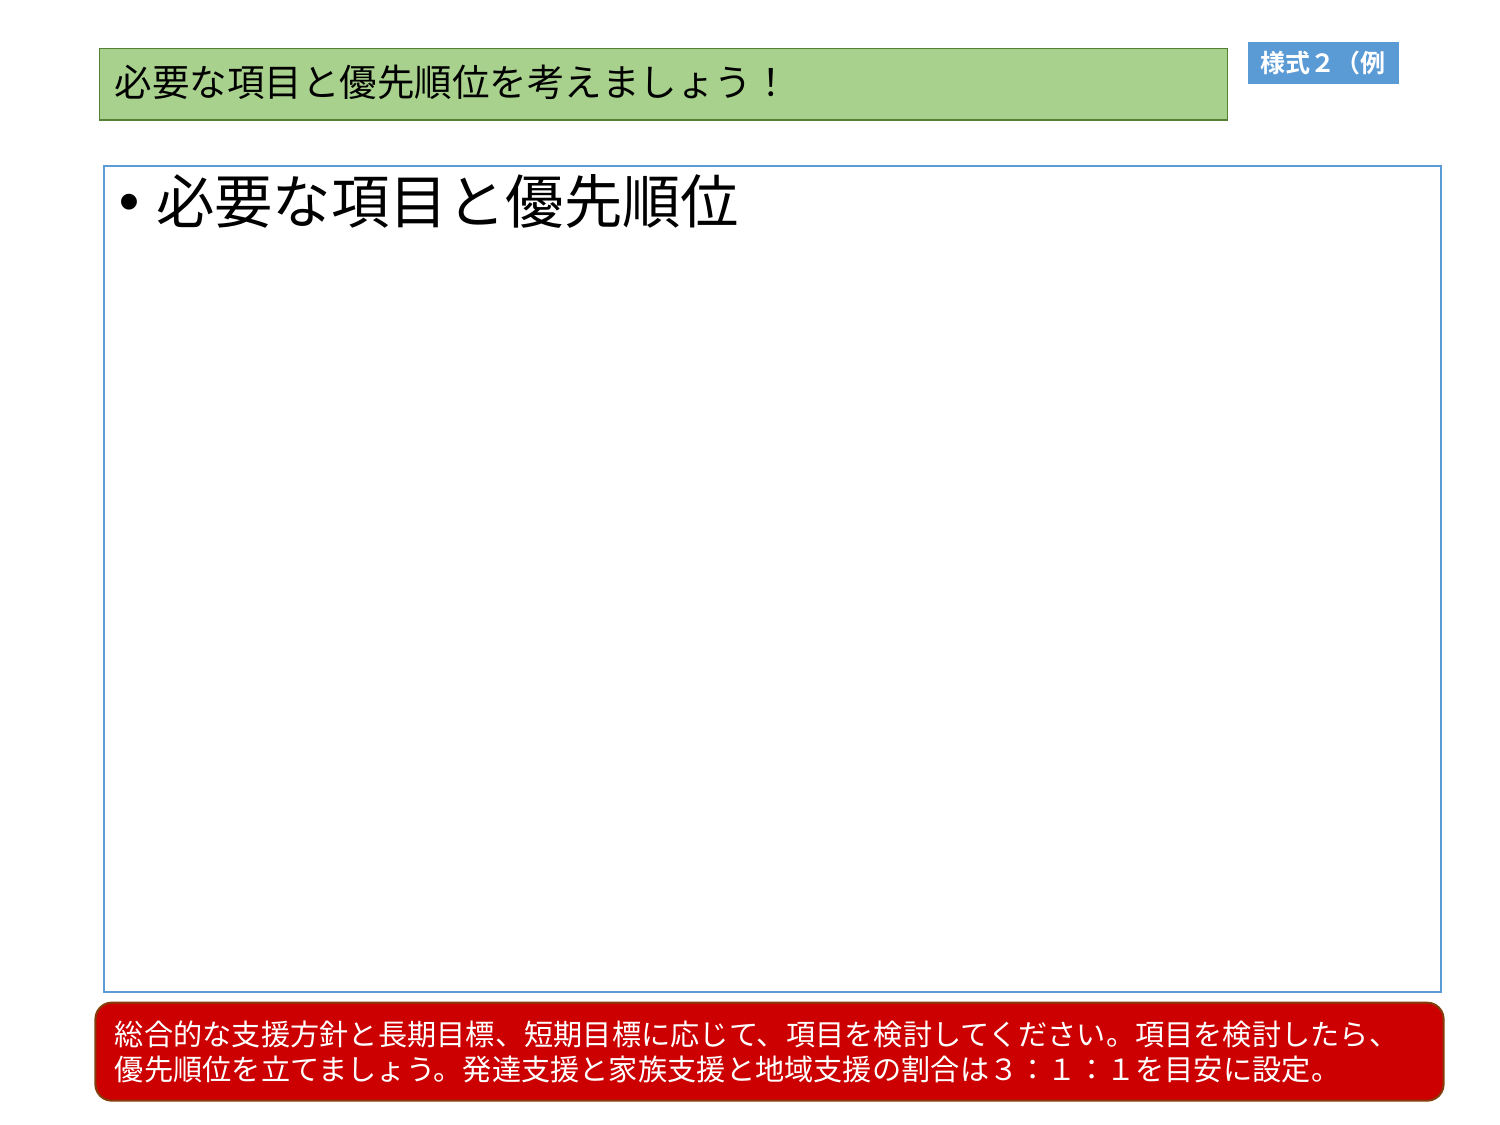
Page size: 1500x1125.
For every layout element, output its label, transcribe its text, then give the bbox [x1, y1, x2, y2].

text_box 総合的な支援方針と長期目標、短期目標に応じて、項目を検討してください。項目を検討したら、優先順位を立てましょう。発達支援と家族支援と地域支援の割合は３：１：１を目安に設定。 [94, 1001, 1445, 1102]
title 必要な項目と優先順位を考えましょう！ [99, 48, 1228, 121]
text_box 様式２（例 [1244, 39, 1402, 87]
list 必要な項目と優先順位 [103, 165, 1442, 993]
